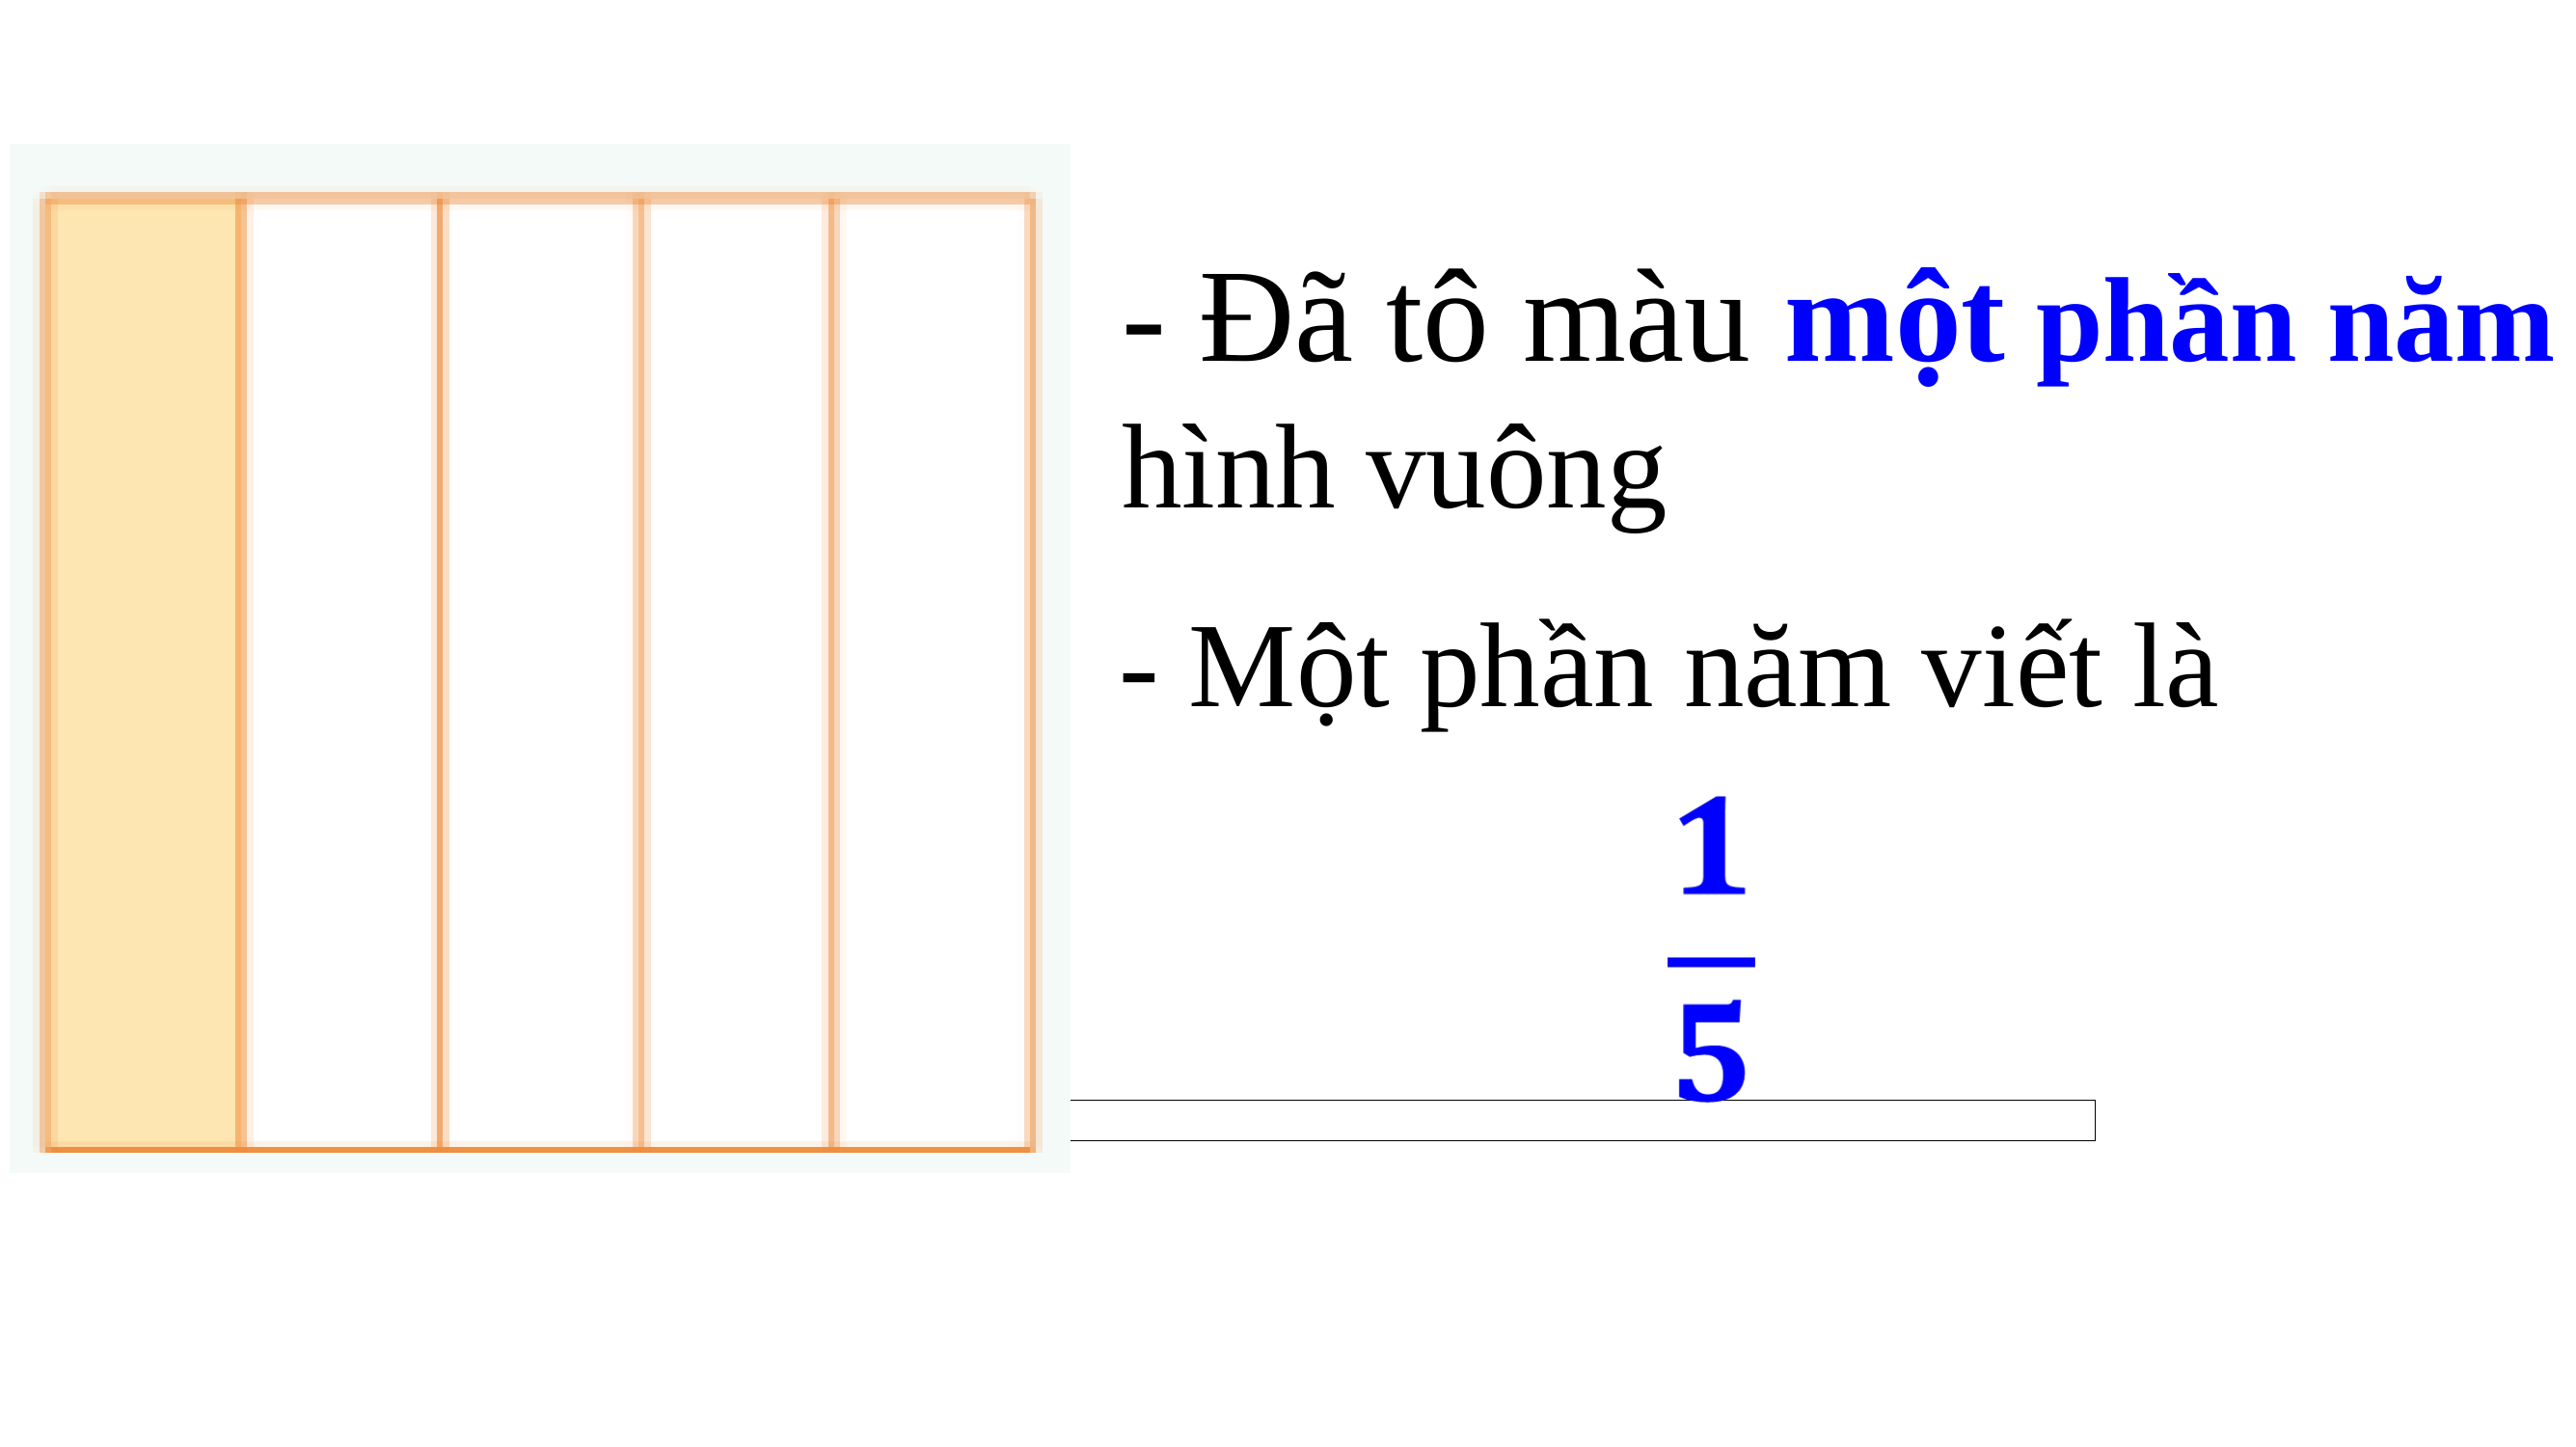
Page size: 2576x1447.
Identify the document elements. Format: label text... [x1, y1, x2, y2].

text_box - Đã tô màu một phần năm hình vuông [1107, 221, 2575, 540]
text_box [1653, 768, 1770, 1113]
picture [9, 127, 1071, 1190]
table_header [1071, 1101, 2095, 1140]
text_box - Một phần năm viết là [1104, 578, 2276, 740]
